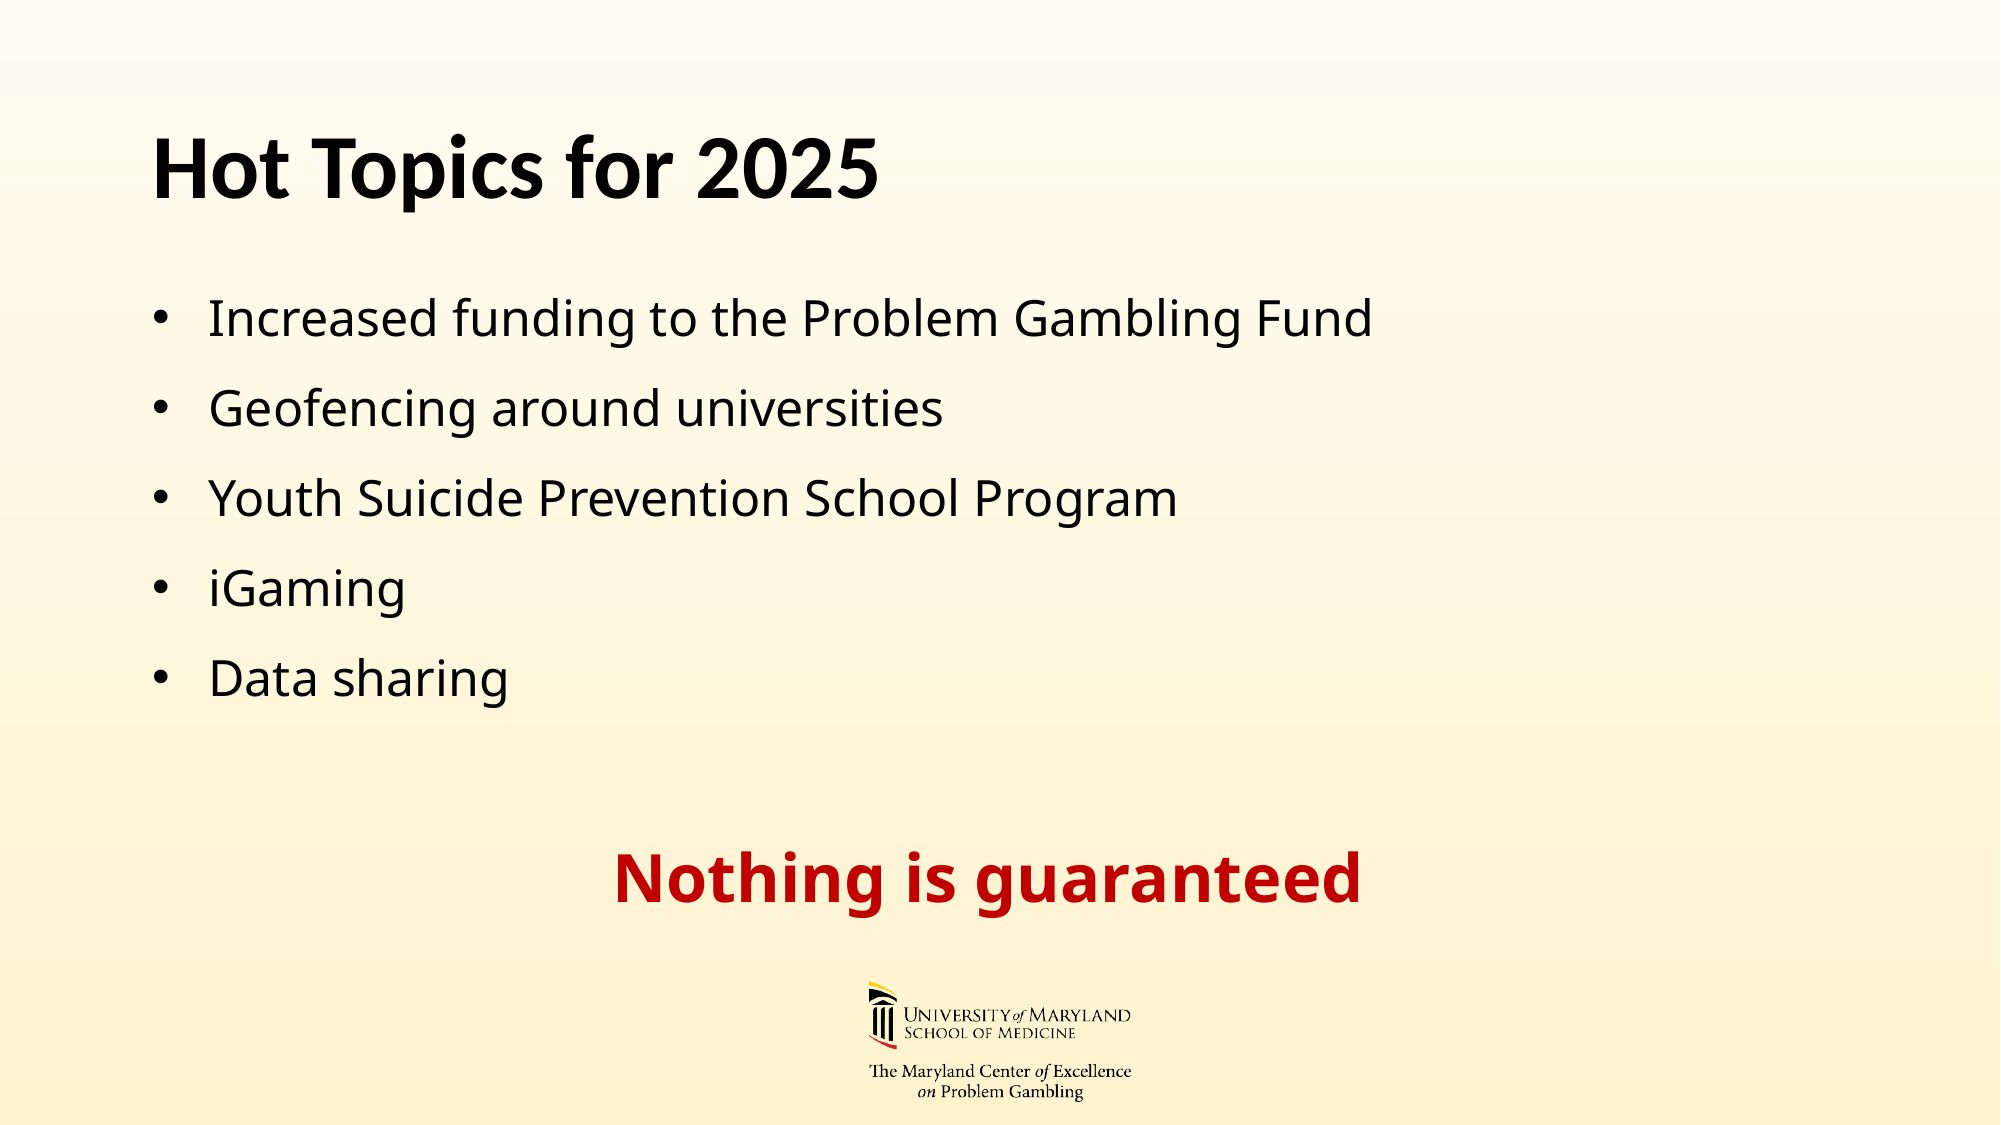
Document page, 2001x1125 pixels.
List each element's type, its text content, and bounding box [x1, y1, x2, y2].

text_box Increased funding to the Problem Gambling Fund Geofencing around universities Youth Suicide Prevention School Program iGaming Data sharing Nothing is guaranteed [137, 248, 1840, 924]
title Hot Topics for 2025 [137, 59, 1863, 278]
picture [869, 981, 1131, 1102]
